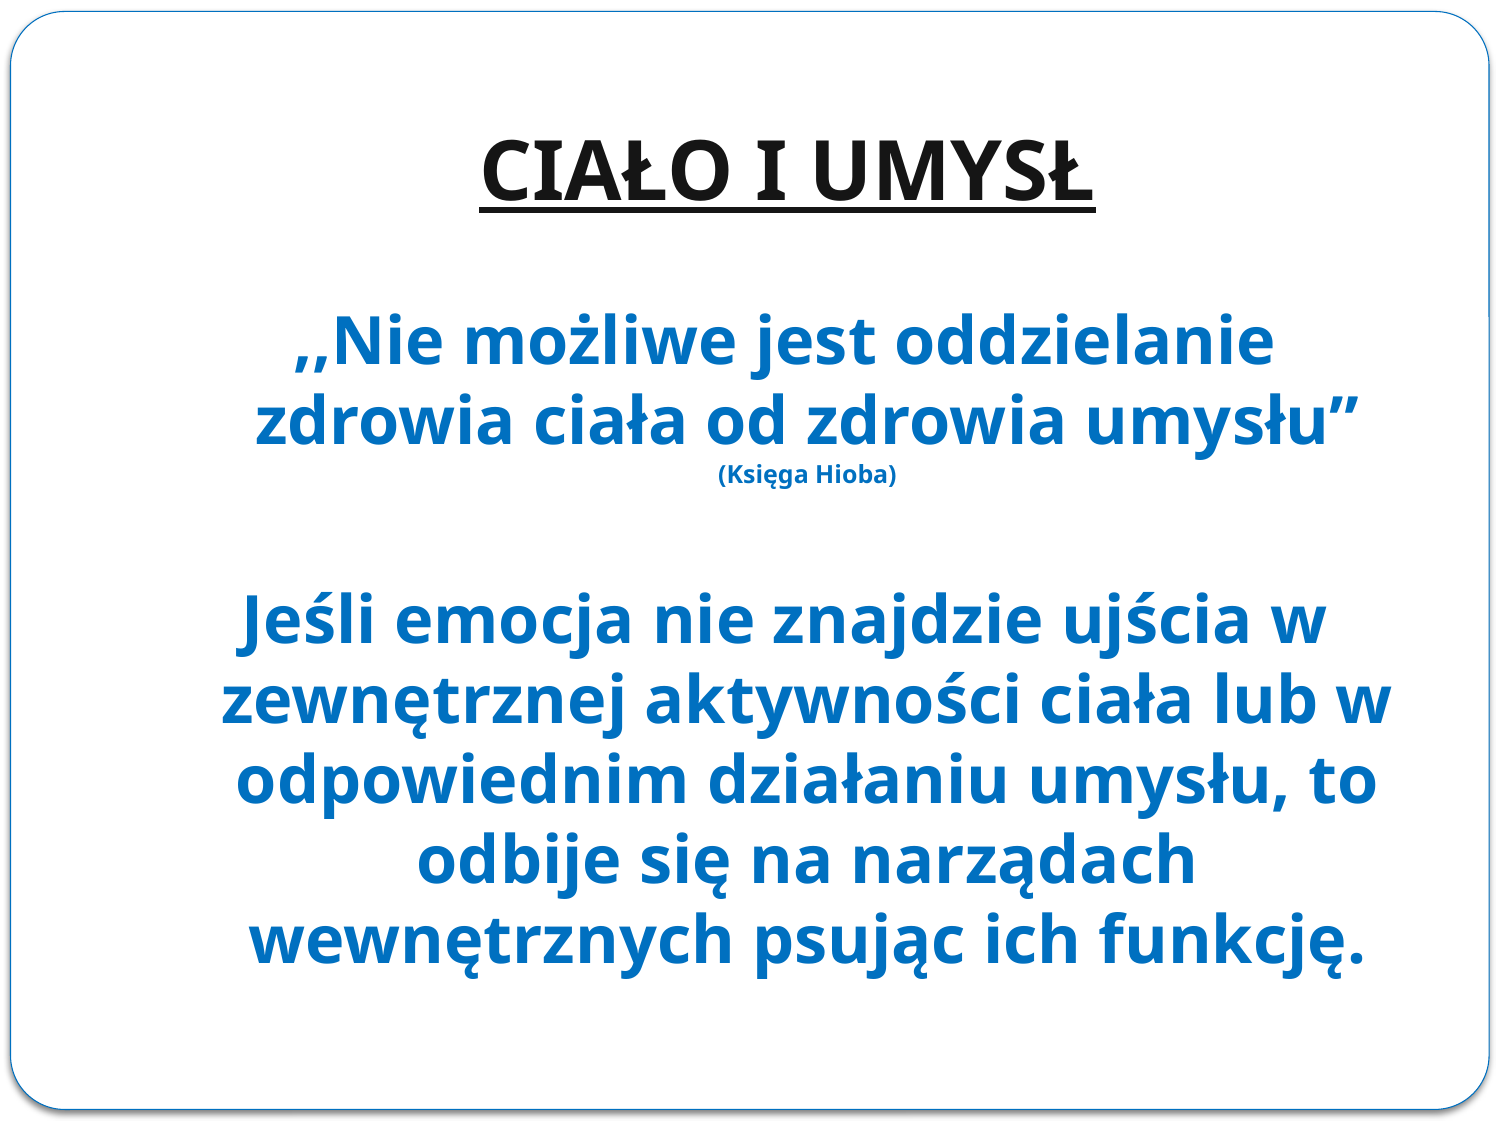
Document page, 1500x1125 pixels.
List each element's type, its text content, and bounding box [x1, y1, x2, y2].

list ,,Nie możliwe jest oddzielanie zdrowia ciała od zdrowia umysłu” (Księga Hioba) Jeśli emocja nie znajdzie ujścia w zewnętrznej aktywności ciała lub w odpowiednim działaniu umysłu, to odbije się na narządach wewnętrznych psując ich funkcję. [147, 290, 1423, 1041]
title CIAŁO I UMYSŁ [150, 45, 1425, 233]
